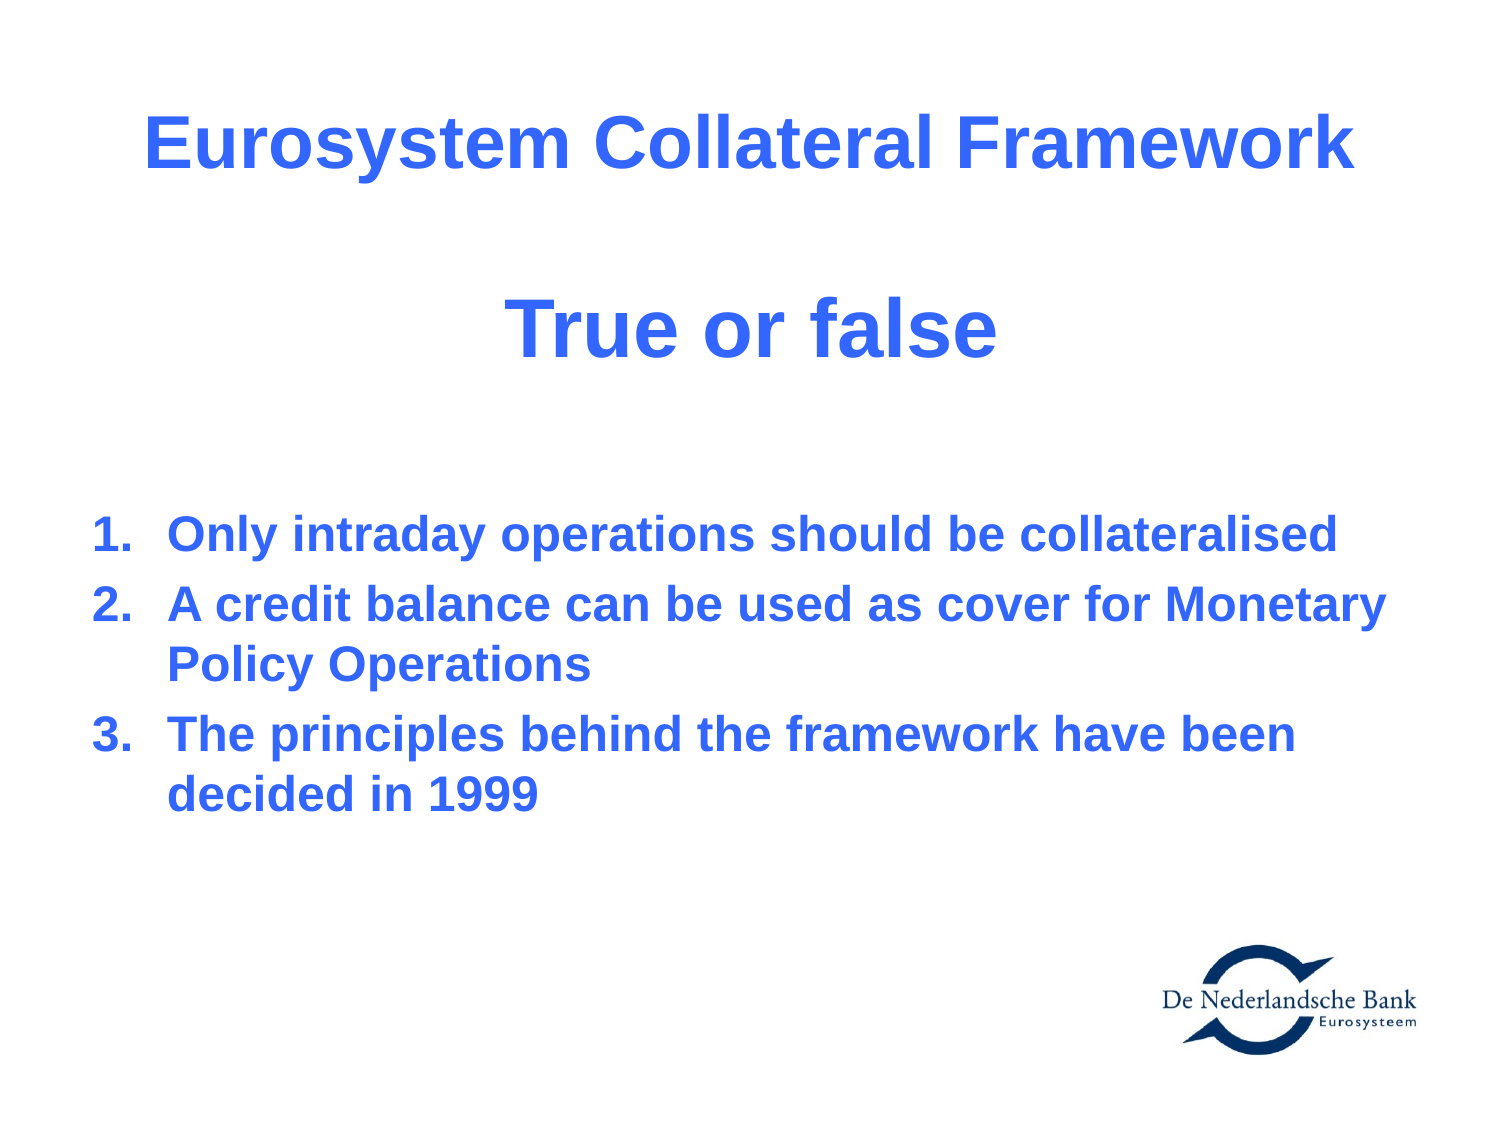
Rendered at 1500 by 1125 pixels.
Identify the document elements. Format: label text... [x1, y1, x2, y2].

title Eurosystem Collateral Framework [75, 45, 1425, 233]
list True or false Only intraday operations should be collateralised A credit balance can be used as cover for Monetary Policy Operations The principles behind the framework have been decided in 1999 [76, 267, 1427, 1010]
picture [1151, 1010, 1424, 1059]
